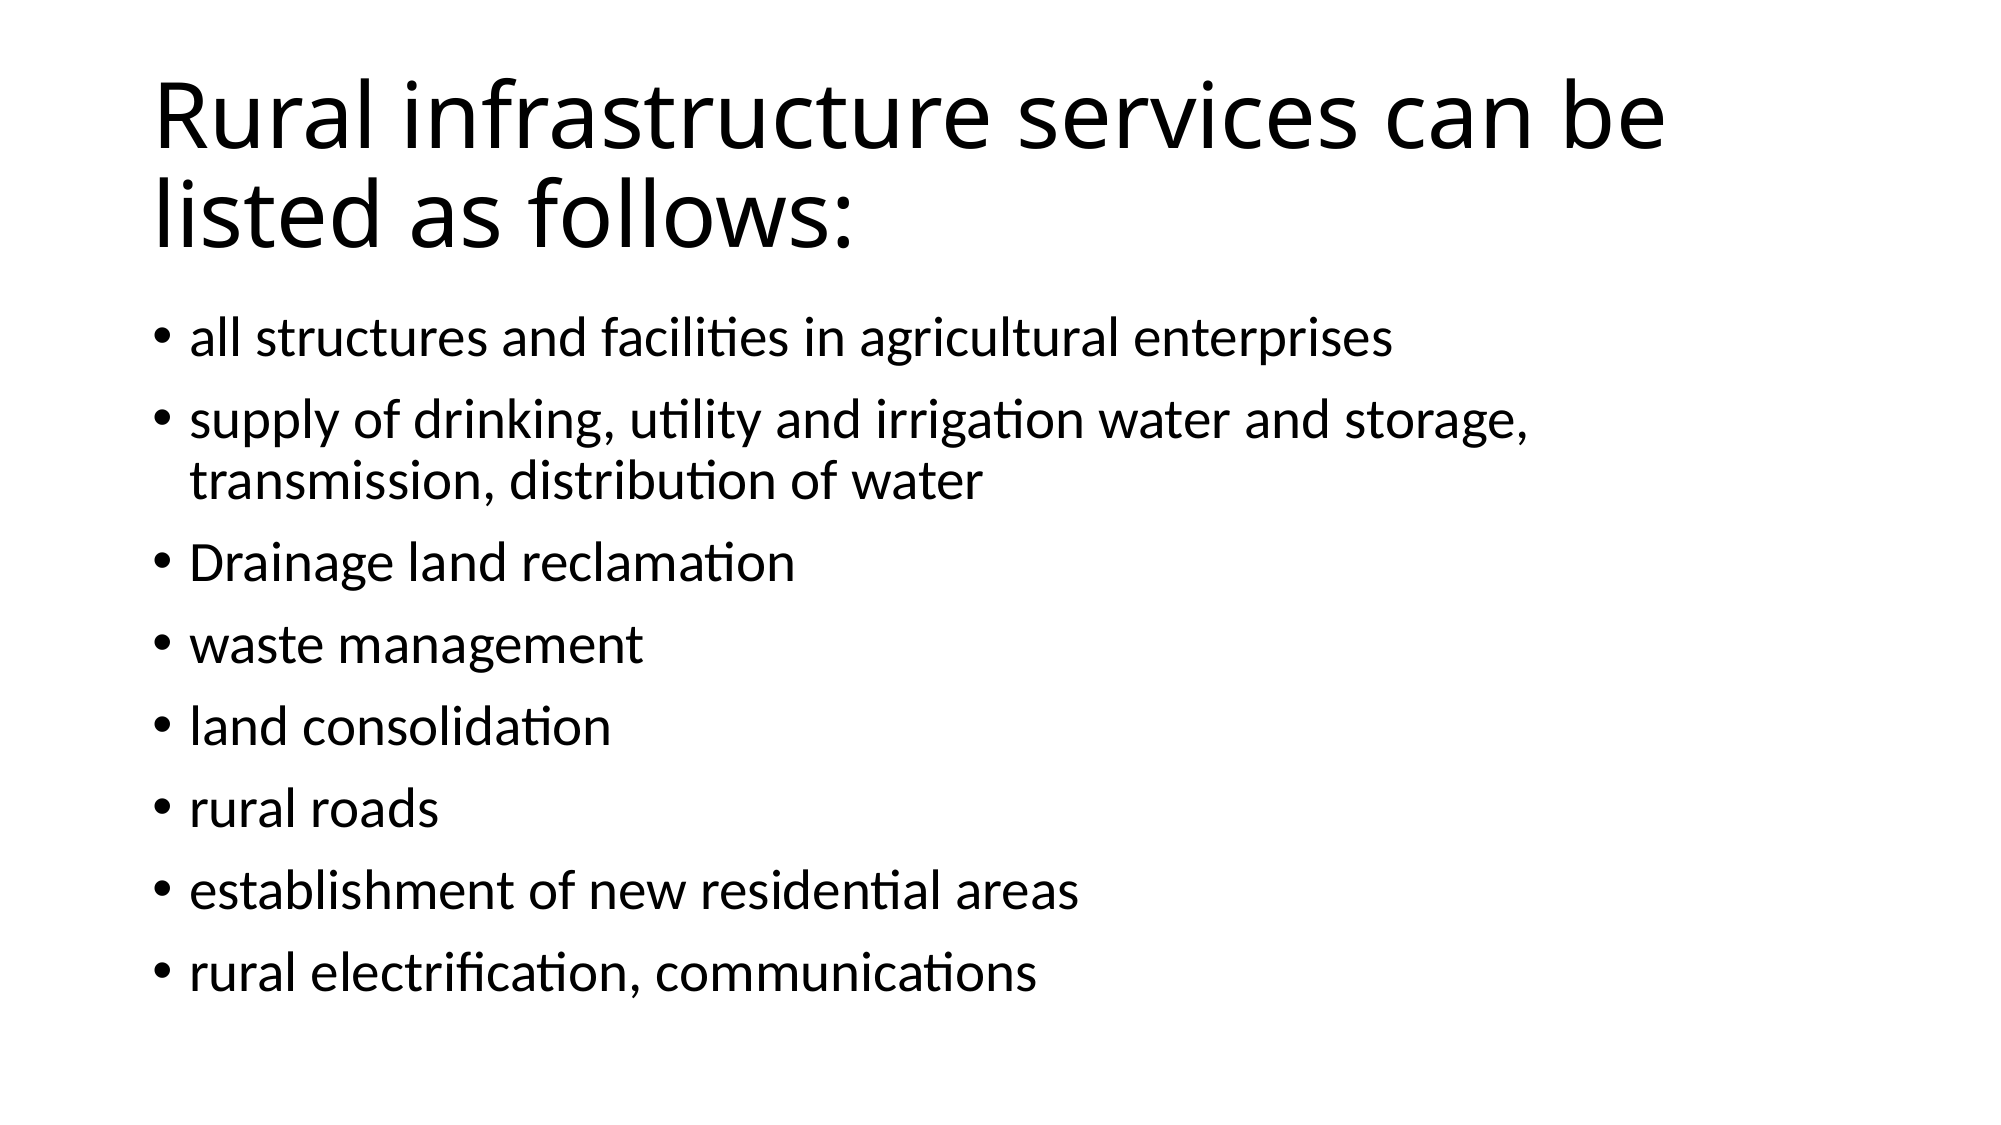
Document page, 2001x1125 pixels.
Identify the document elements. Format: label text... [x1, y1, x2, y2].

list all structures and facilities in agricultural enterprises supply of drinking, utility and irrigation water and storage, transmission, distribution of water Drainage land reclamation waste management land consolidation rural roads establishment of new residential areas rural electrification, communications [137, 299, 1863, 1014]
title Rural infrastructure services can be listed as follows: [137, 59, 1863, 278]
